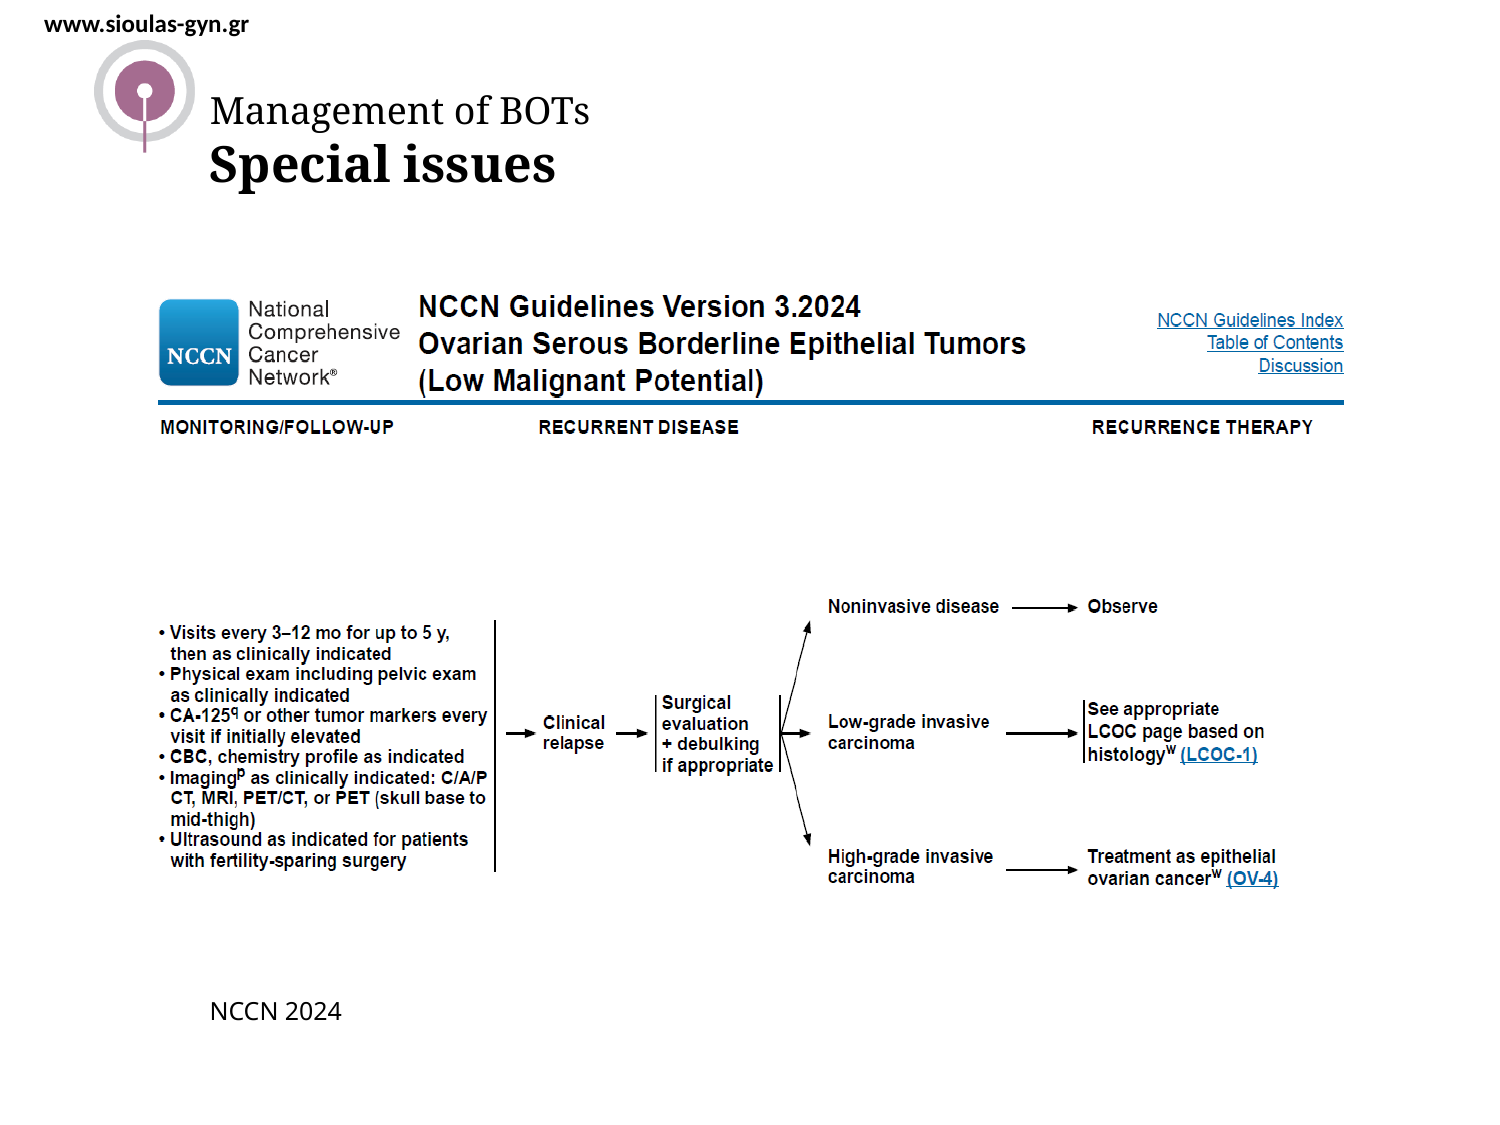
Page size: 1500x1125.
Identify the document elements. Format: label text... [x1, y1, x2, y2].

title Management of BOTs Special issues [194, 66, 1478, 213]
picture [143, 291, 1357, 912]
text_box www.sioulas-gyn.gr [29, 0, 272, 45]
text_box NCCN 2024 [194, 987, 975, 1033]
picture [93, 40, 196, 153]
